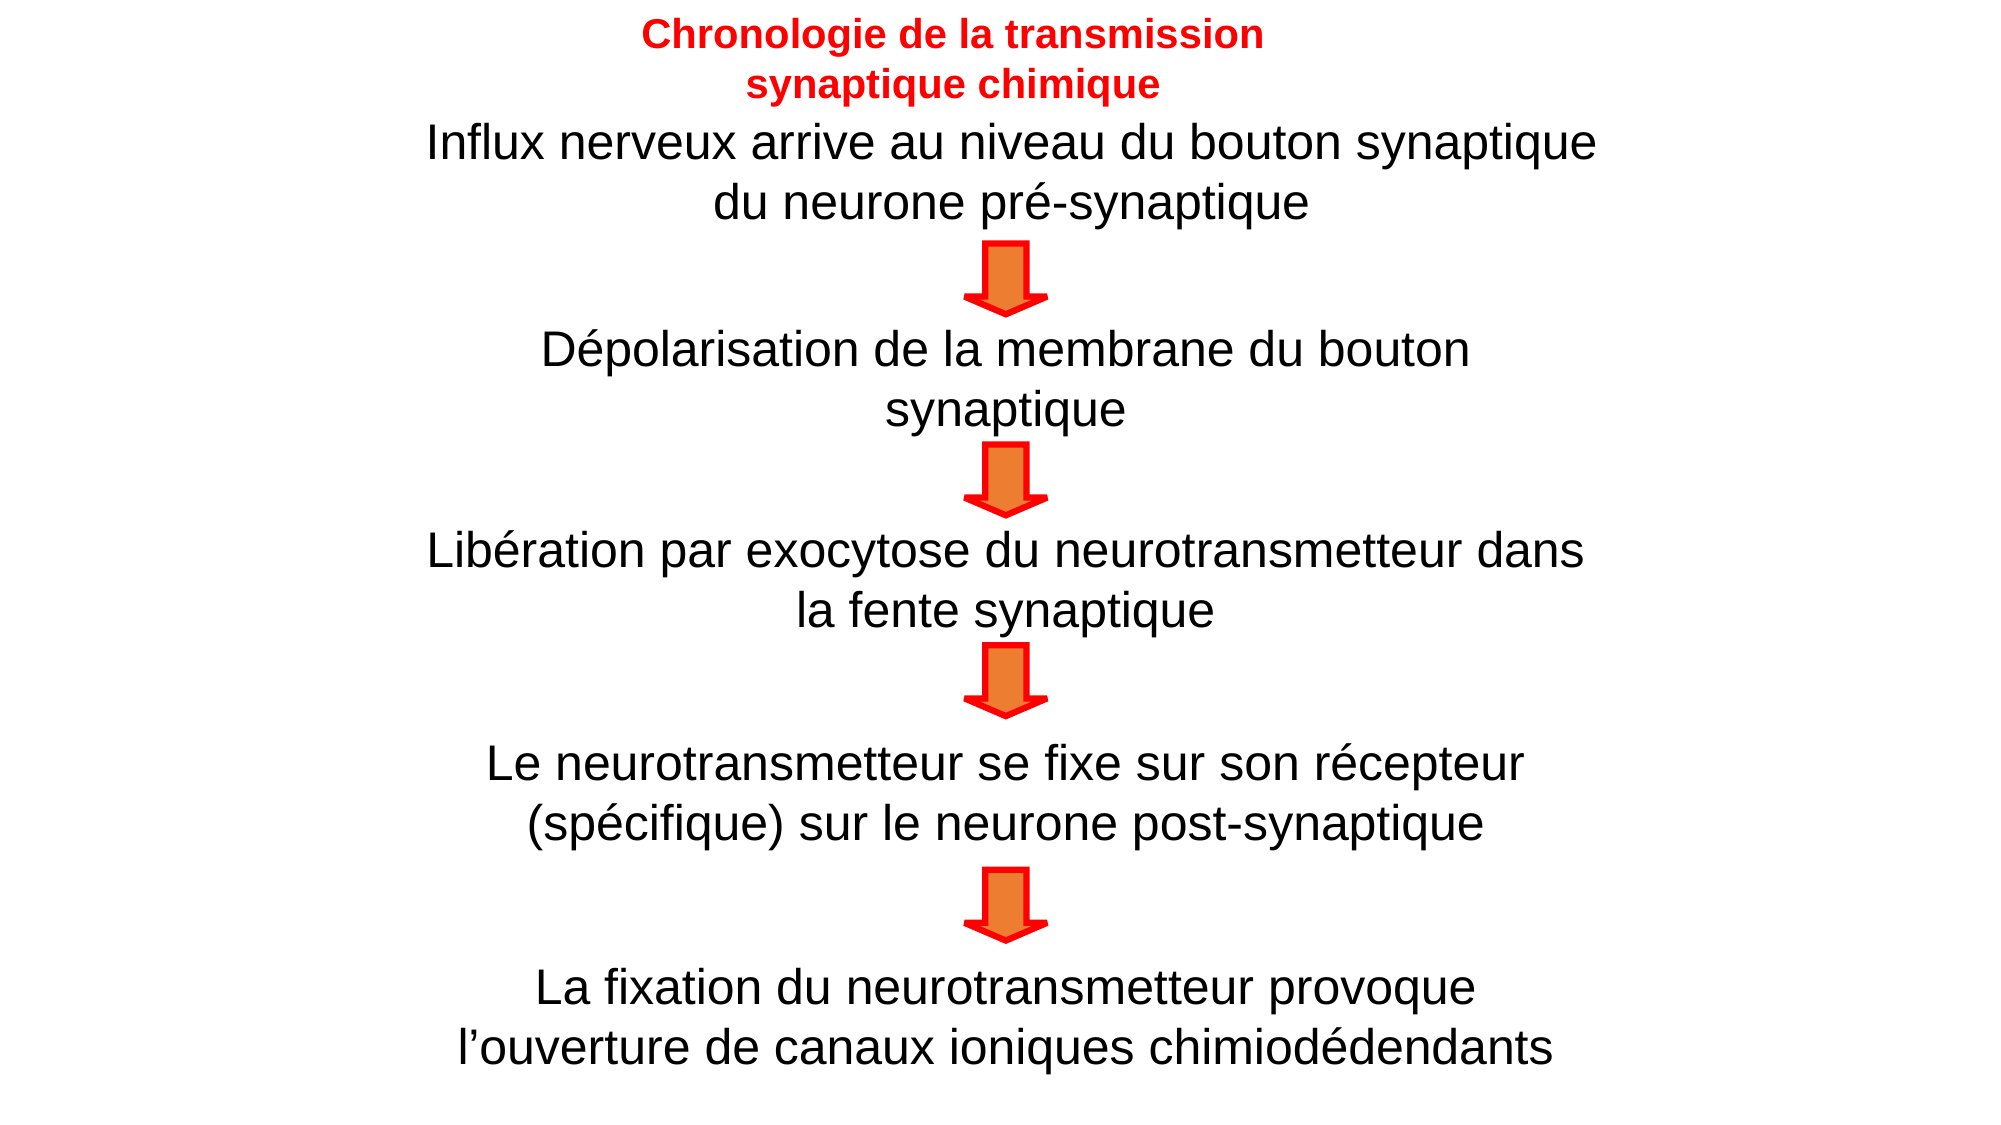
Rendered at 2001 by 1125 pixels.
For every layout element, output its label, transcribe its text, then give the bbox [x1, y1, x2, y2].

text_box Le neurotransmetteur se fixe sur son récepteur (spécifique) sur le neurone post-synaptique [409, 722, 1603, 858]
text_box Dépolarisation de la membrane du bouton synaptique [409, 309, 1603, 445]
text_box [964, 444, 1048, 516]
text_box [964, 645, 1048, 717]
text_box [964, 243, 1048, 315]
text_box Chronologie de la transmission synaptique chimique [578, 0, 1329, 160]
text_box La fixation du neurotransmetteur provoque l’ouverture de canaux ioniques chimiodédendants [409, 947, 1603, 1083]
text_box Libération par exocytose du neurotransmetteur dans la fente synaptique [409, 510, 1603, 646]
text_box Influx nerveux arrive au niveau du bouton synaptique du neurone pré-synaptique [409, 101, 1615, 237]
text_box [964, 869, 1048, 941]
